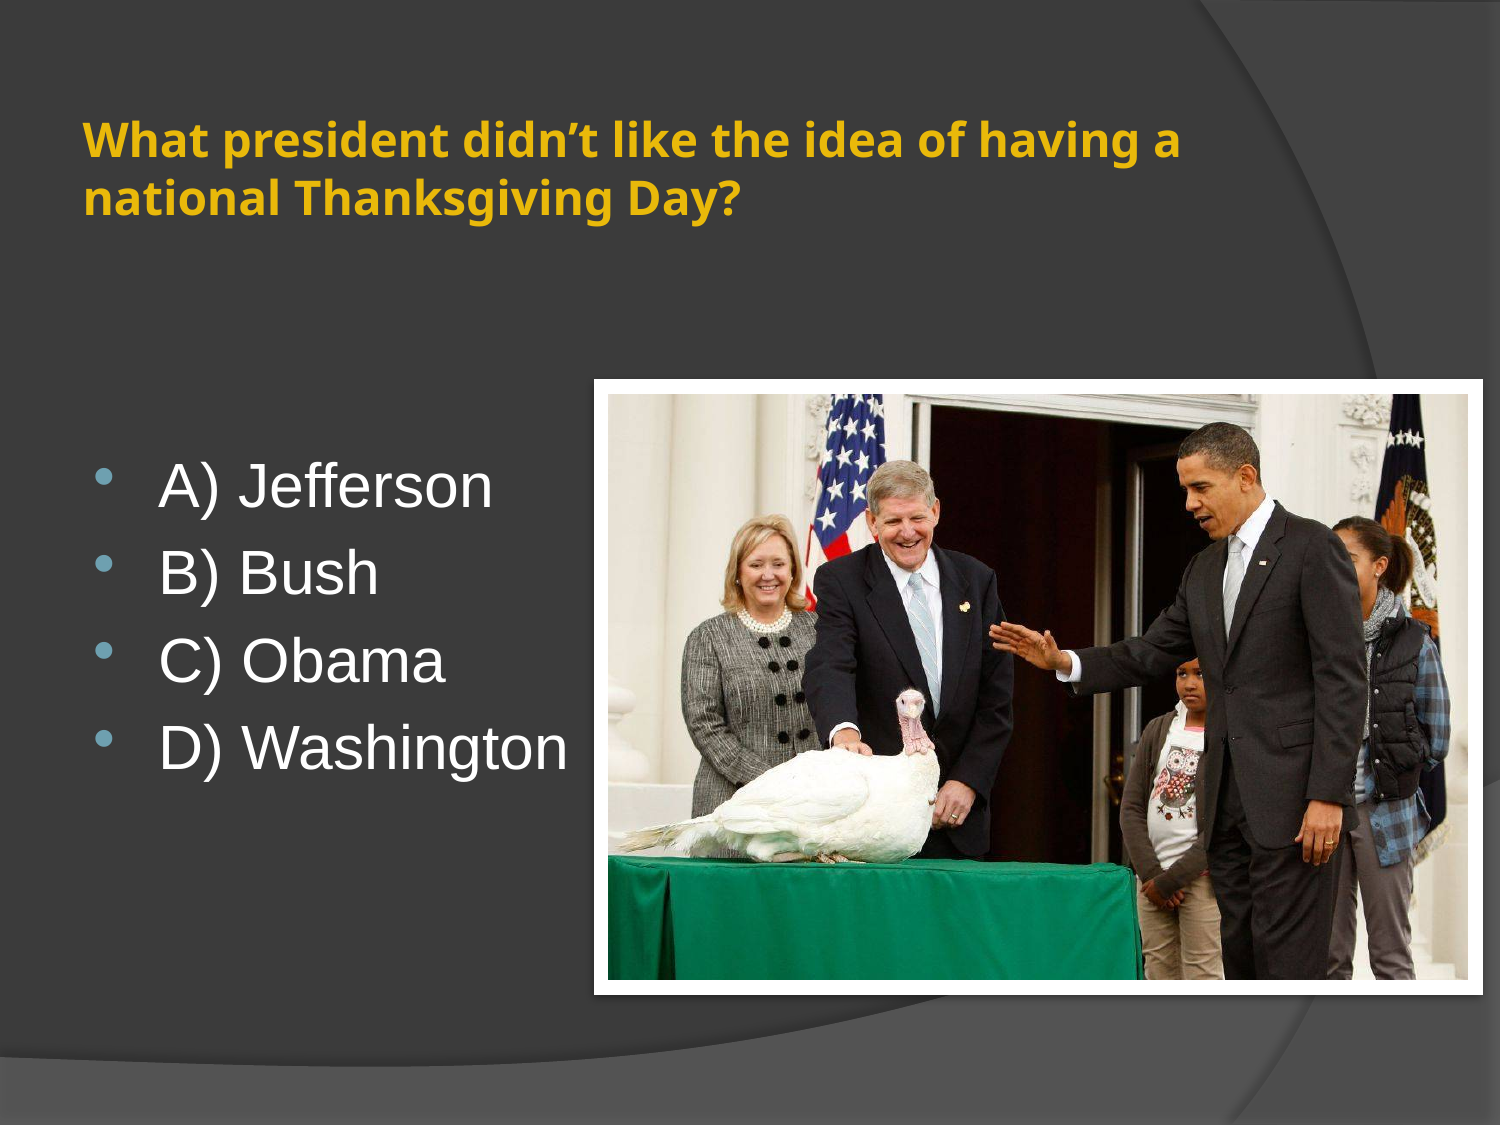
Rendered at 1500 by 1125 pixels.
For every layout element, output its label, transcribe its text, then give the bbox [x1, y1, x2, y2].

picture [607, 393, 1469, 981]
title What president didn’t like the idea of having a national Thanksgiving Day? [75, 45, 1300, 233]
list A) Jefferson B) Bush C) Obama D) Washington [75, 262, 1300, 1005]
